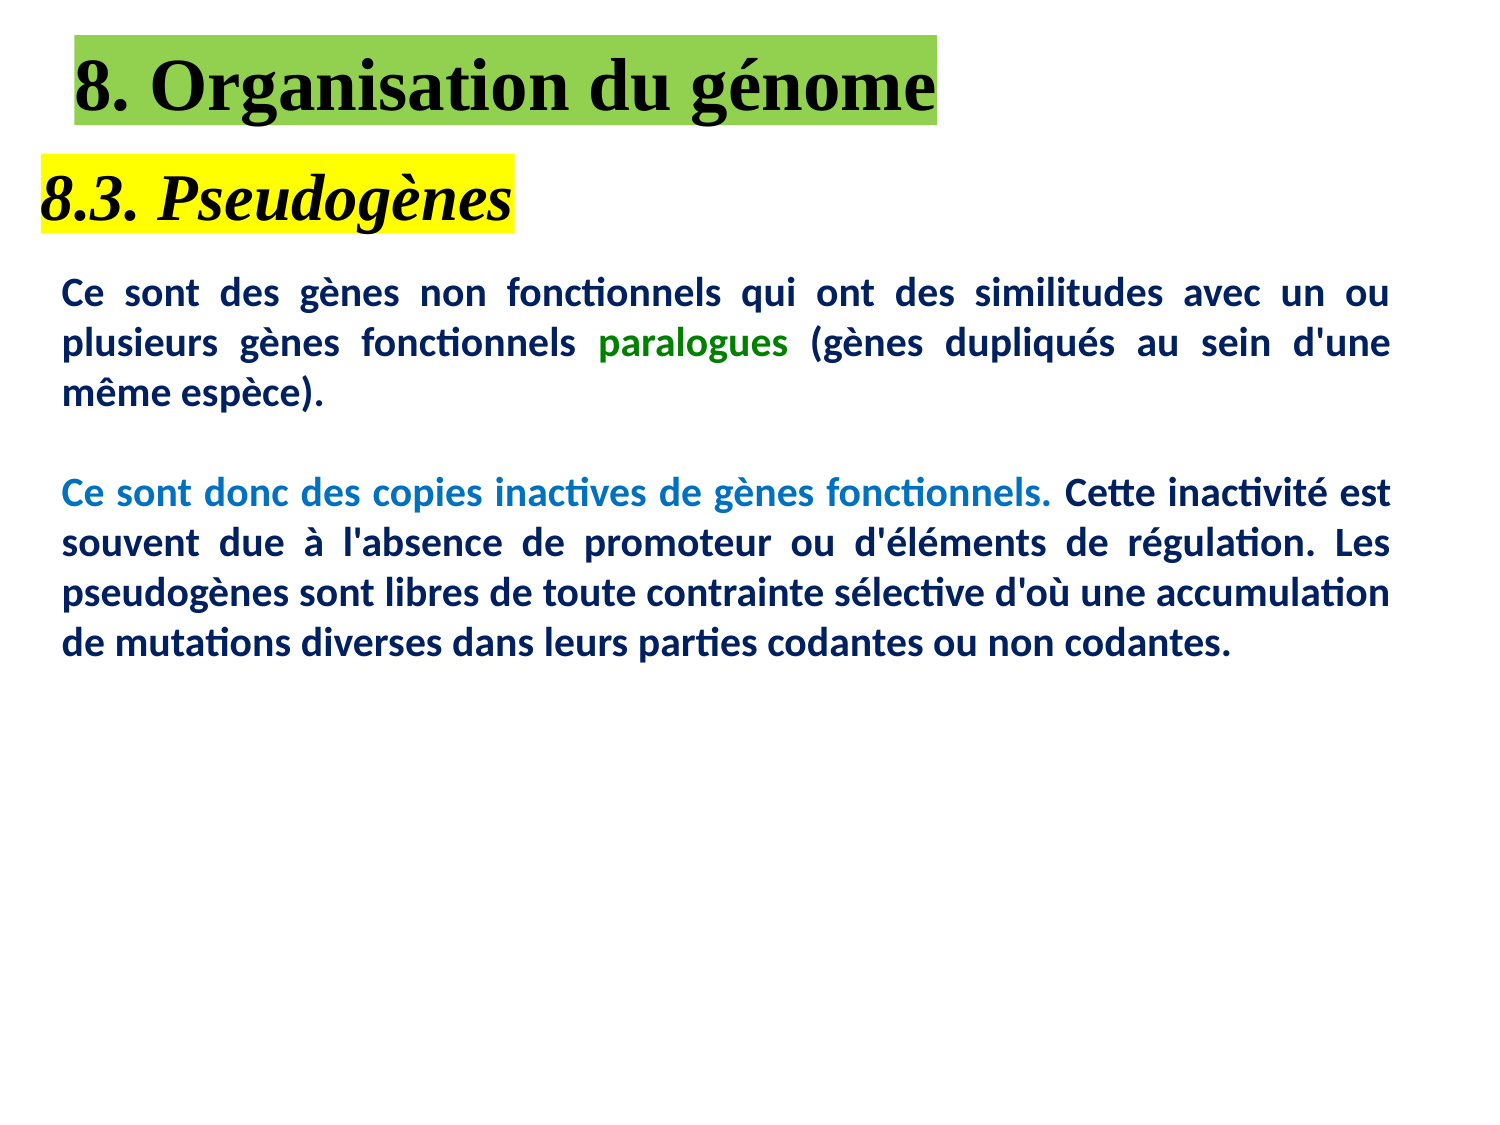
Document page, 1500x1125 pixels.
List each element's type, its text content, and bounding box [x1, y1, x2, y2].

text_box 8.3. Pseudogènes [40, 153, 515, 234]
text_box 8. Organisation du génome [74, 35, 938, 126]
text_box Ce sont des gènes non fonctionnels qui ont des similitudes avec un ou plusieurs gènes fonctionnels paralogues (gènes dupliqués au sein d'une même espèce). Ce sont donc des copies inactives de gènes fonctionnels. Cette inactivité est souvent due à l'absence de promoteur ou d'éléments de régulation. Les pseudogènes sont libres de toute contrainte sélective d'où une accumulation de mutations diverses dans leurs parties codantes ou non codantes. [46, 257, 1407, 722]
